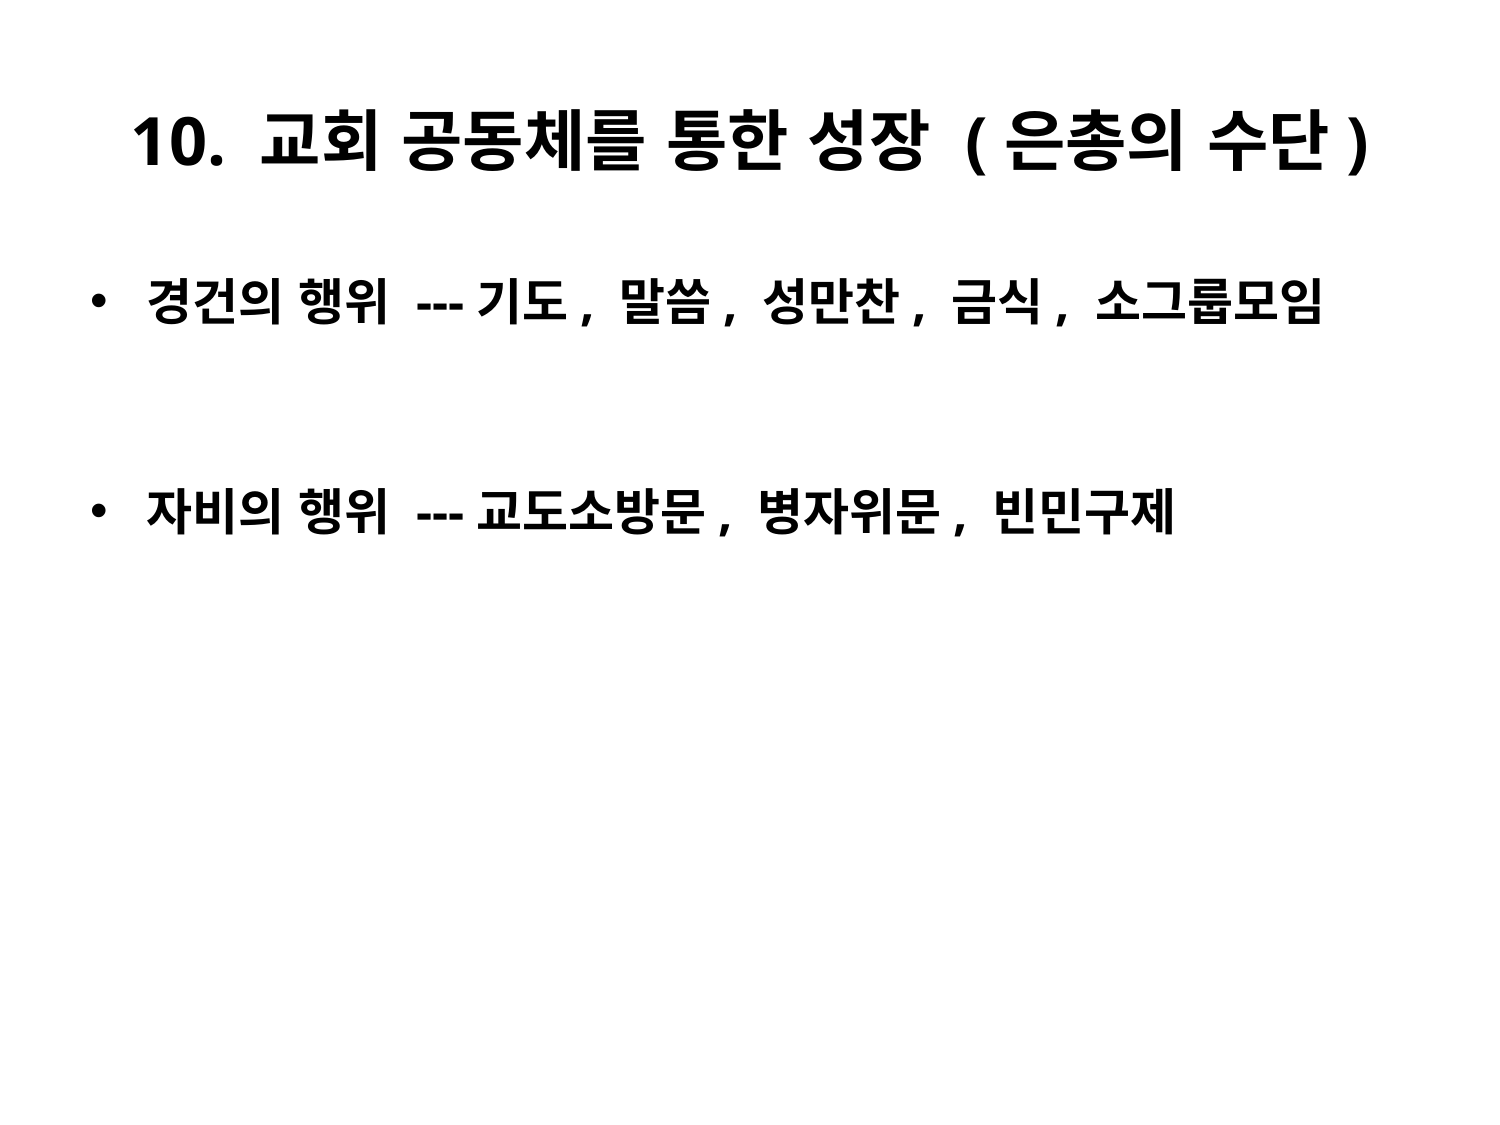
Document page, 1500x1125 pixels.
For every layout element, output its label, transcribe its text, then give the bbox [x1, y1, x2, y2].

title 10. 교회 공동체를 통한 성장 (은총의 수단) [75, 45, 1425, 233]
list 경건의 행위 ---기도, 말씀, 성만찬, 금식, 소그룹모임 자비의 행위 ---교도소방문, 병자위문, 빈민구제 [75, 262, 1425, 1005]
